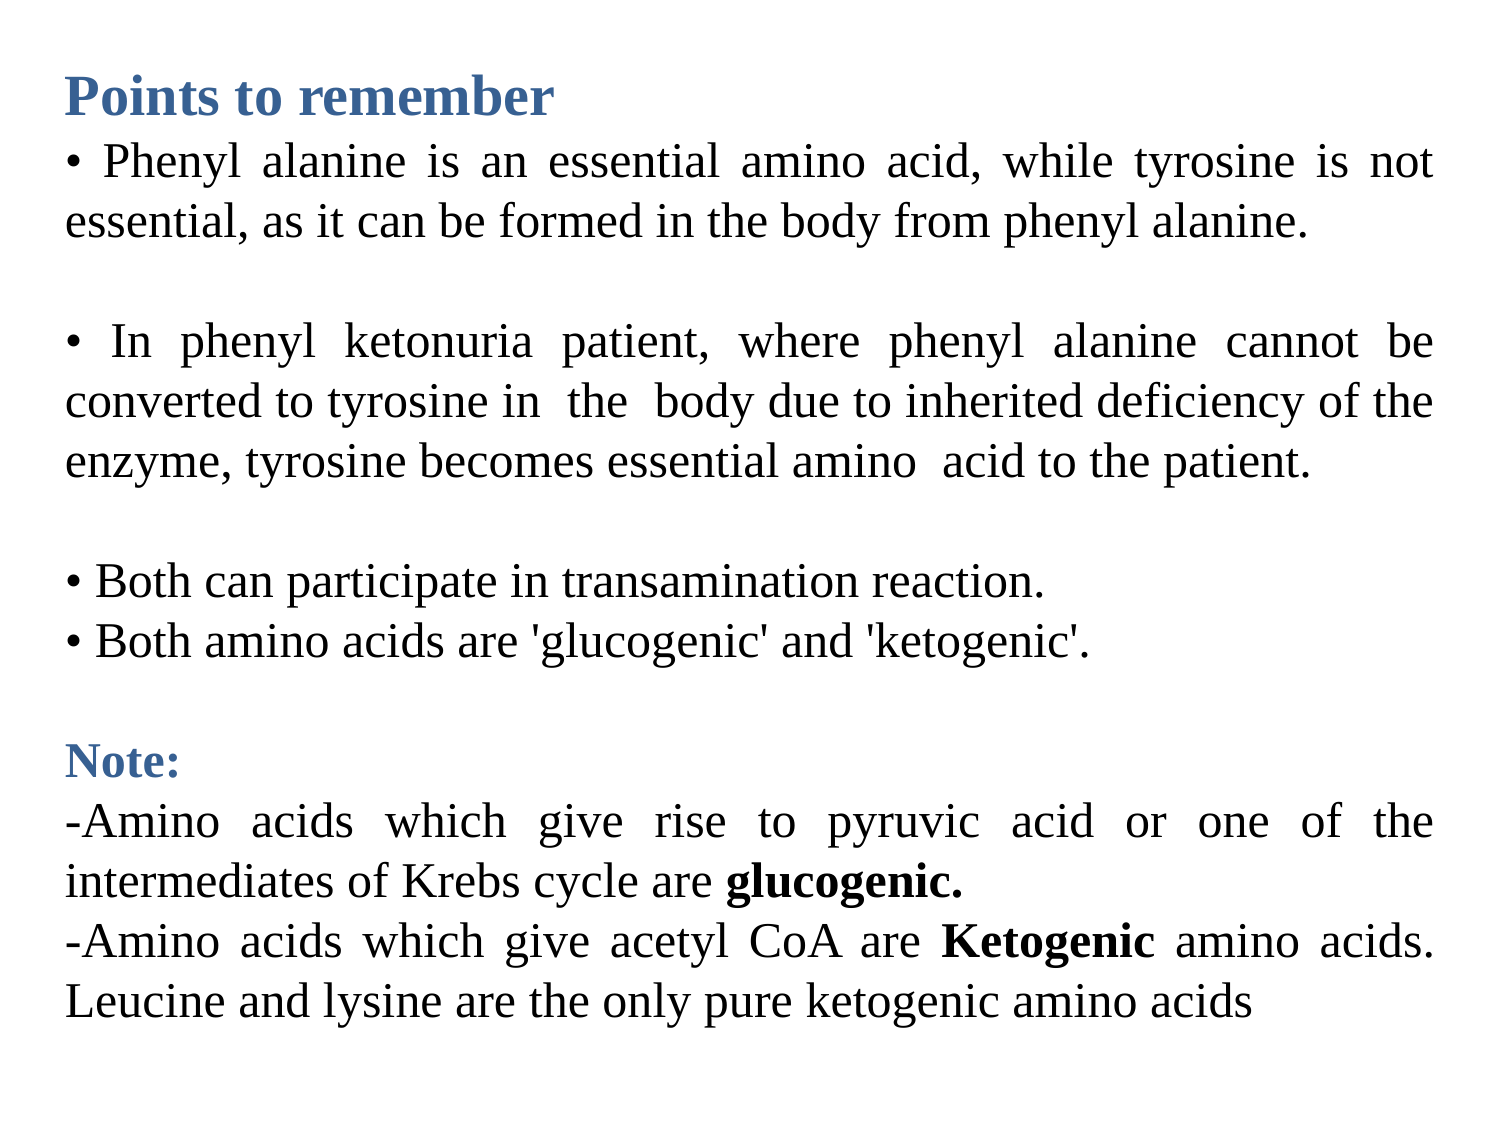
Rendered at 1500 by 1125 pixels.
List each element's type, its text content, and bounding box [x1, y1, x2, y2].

text_box Points to remember • Phenyl alanine is an essential amino acid, while tyrosine is not essential, as it can be formed in the body from phenyl alanine. • In phenyl ketonuria patient, where phenyl alanine cannot be converted to tyrosine in the body due to inherited deficiency of the enzyme, tyrosine becomes essential amino acid to the patient. • Both can participate in transamination reaction. • Both amino acids are 'glucogenic' and 'ketogenic'. Note: -Amino acids which give rise to pyruvic acid or one of the intermediates of Krebs cycle are glucogenic. -Amino acids which give acetyl CoA are Ketogenic amino acids. Leucine and lysine are the only pure ketogenic amino acids [50, 49, 1450, 1125]
